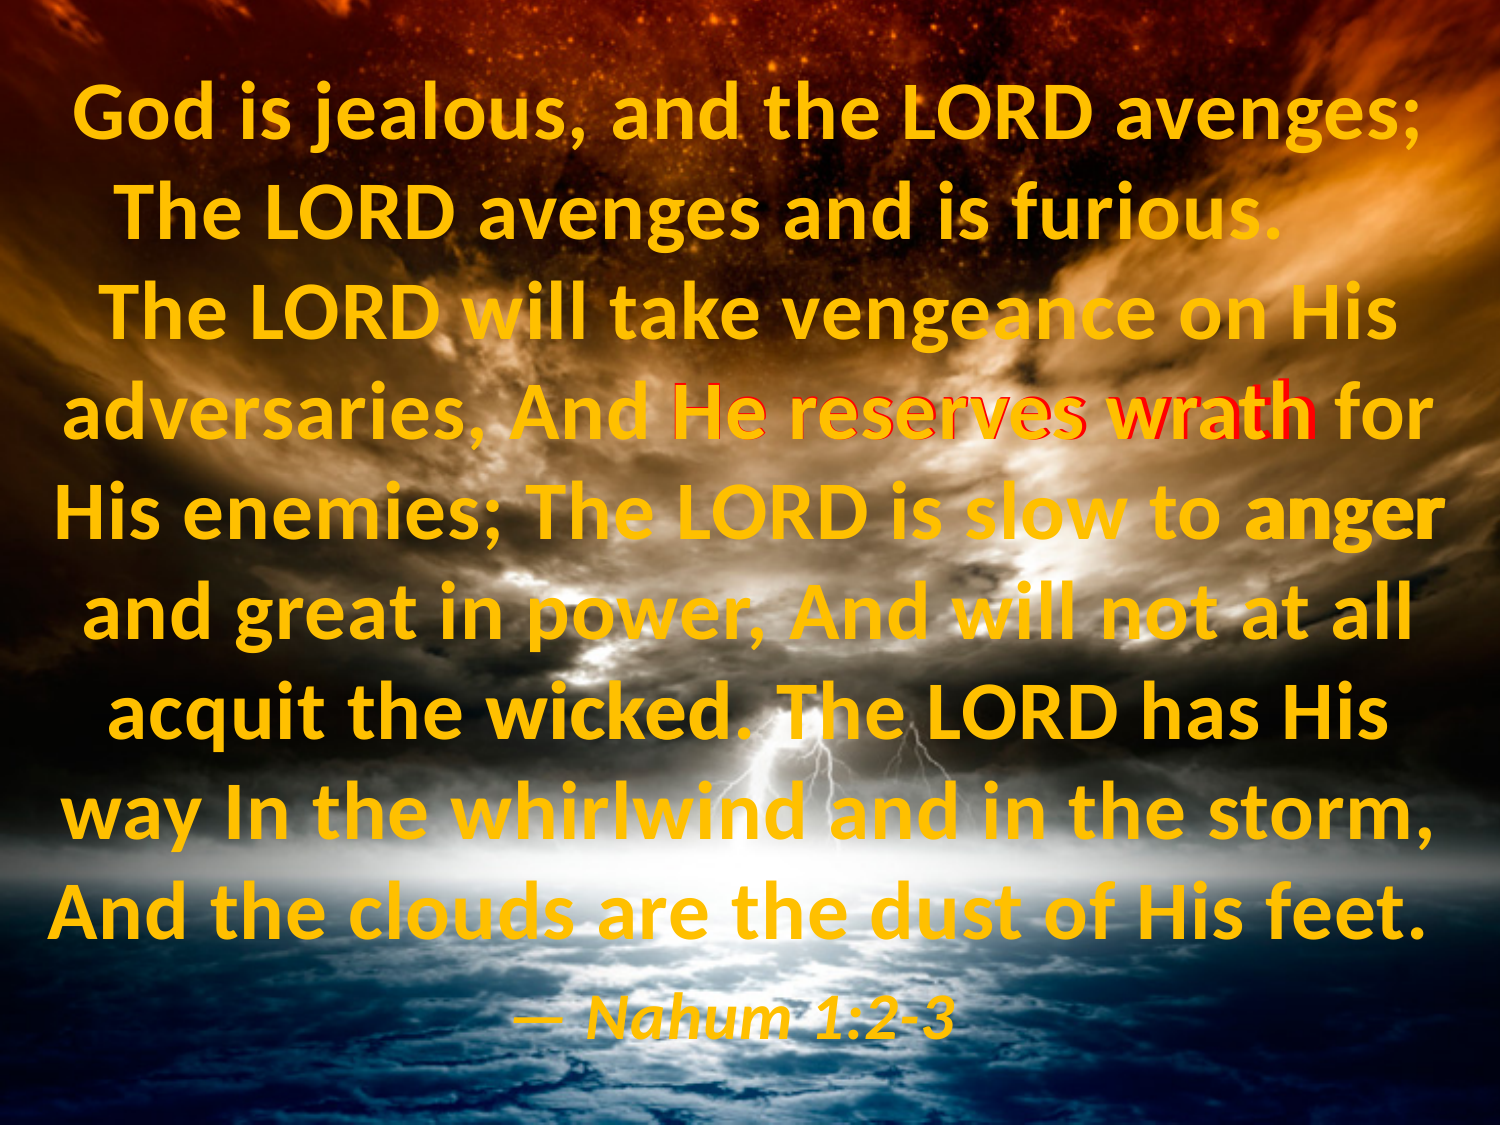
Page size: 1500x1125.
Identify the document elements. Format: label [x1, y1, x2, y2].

list [0, 0, 1500, 1125]
